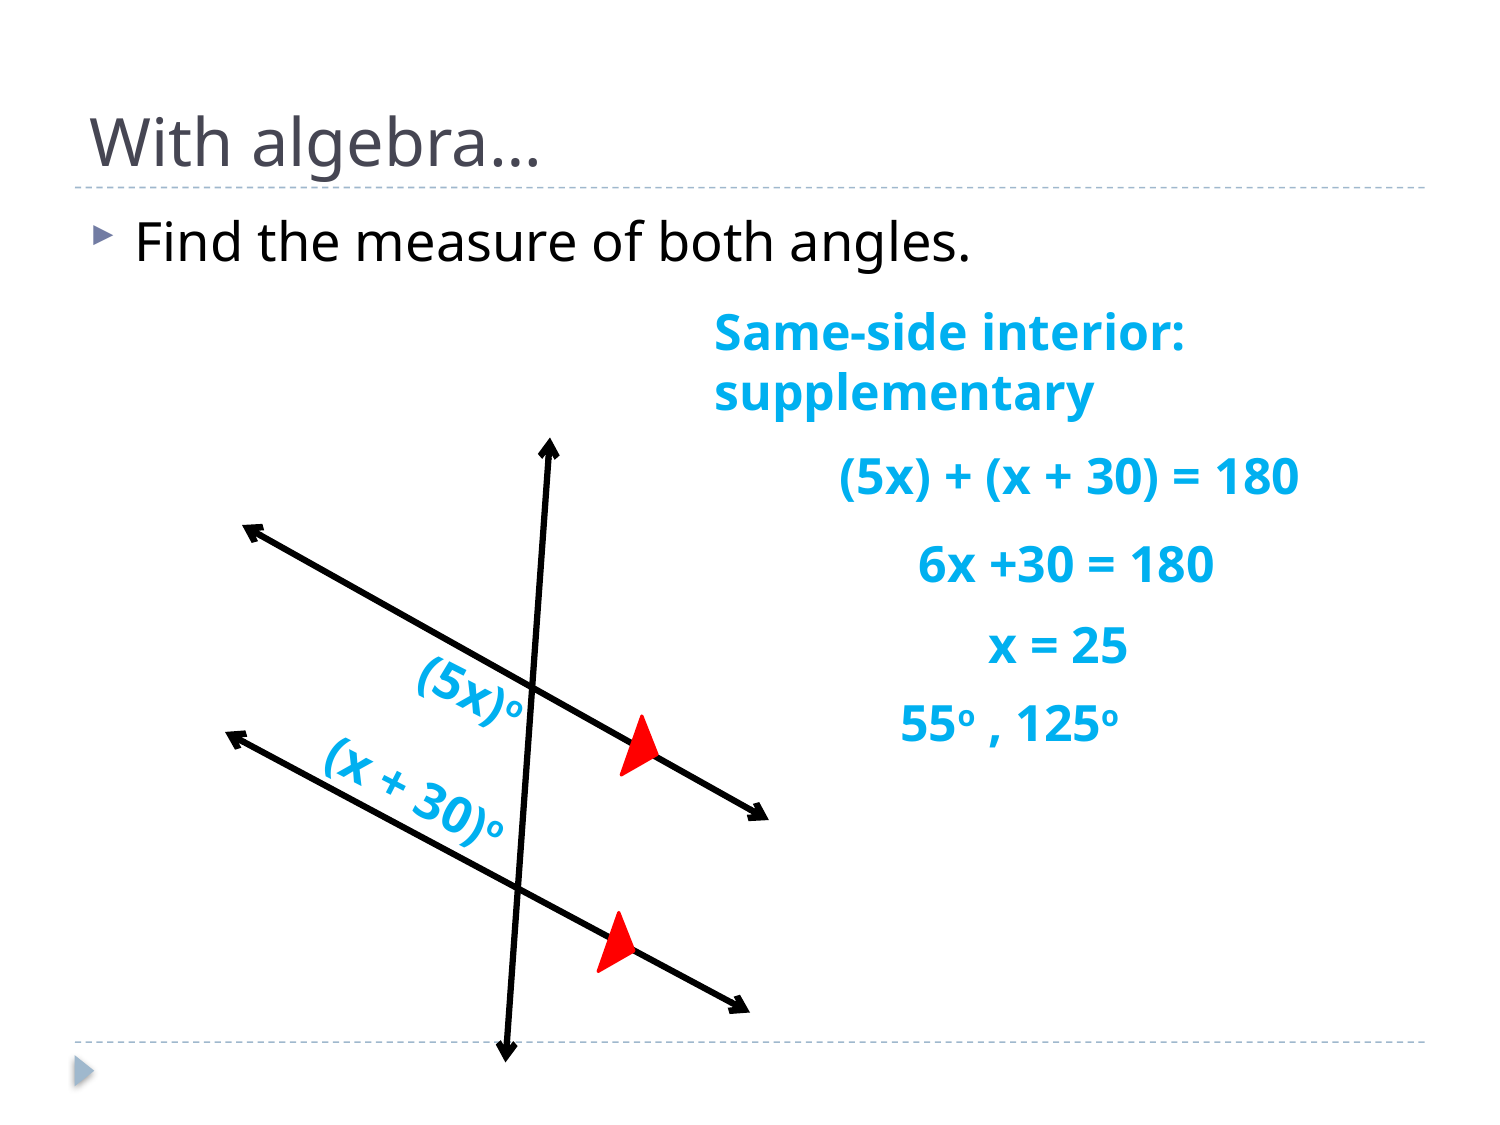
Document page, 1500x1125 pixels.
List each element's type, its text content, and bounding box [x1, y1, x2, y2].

text_box 6x +30 = 180 [903, 524, 1288, 600]
text_box x = 25 [973, 606, 1261, 681]
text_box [557, 834, 751, 1013]
list Find the measure of both angles. [75, 200, 1425, 1010]
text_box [557, 524, 770, 821]
text_box 55o , 125o [885, 683, 1306, 759]
text_box (5x) + (x + 30) = 180 [825, 437, 1410, 513]
title With algebra… [75, 24, 1425, 188]
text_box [241, 524, 499, 821]
text_box Same-side interior: supplementary [699, 293, 1479, 428]
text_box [224, 731, 499, 1013]
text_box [505, 437, 551, 1063]
